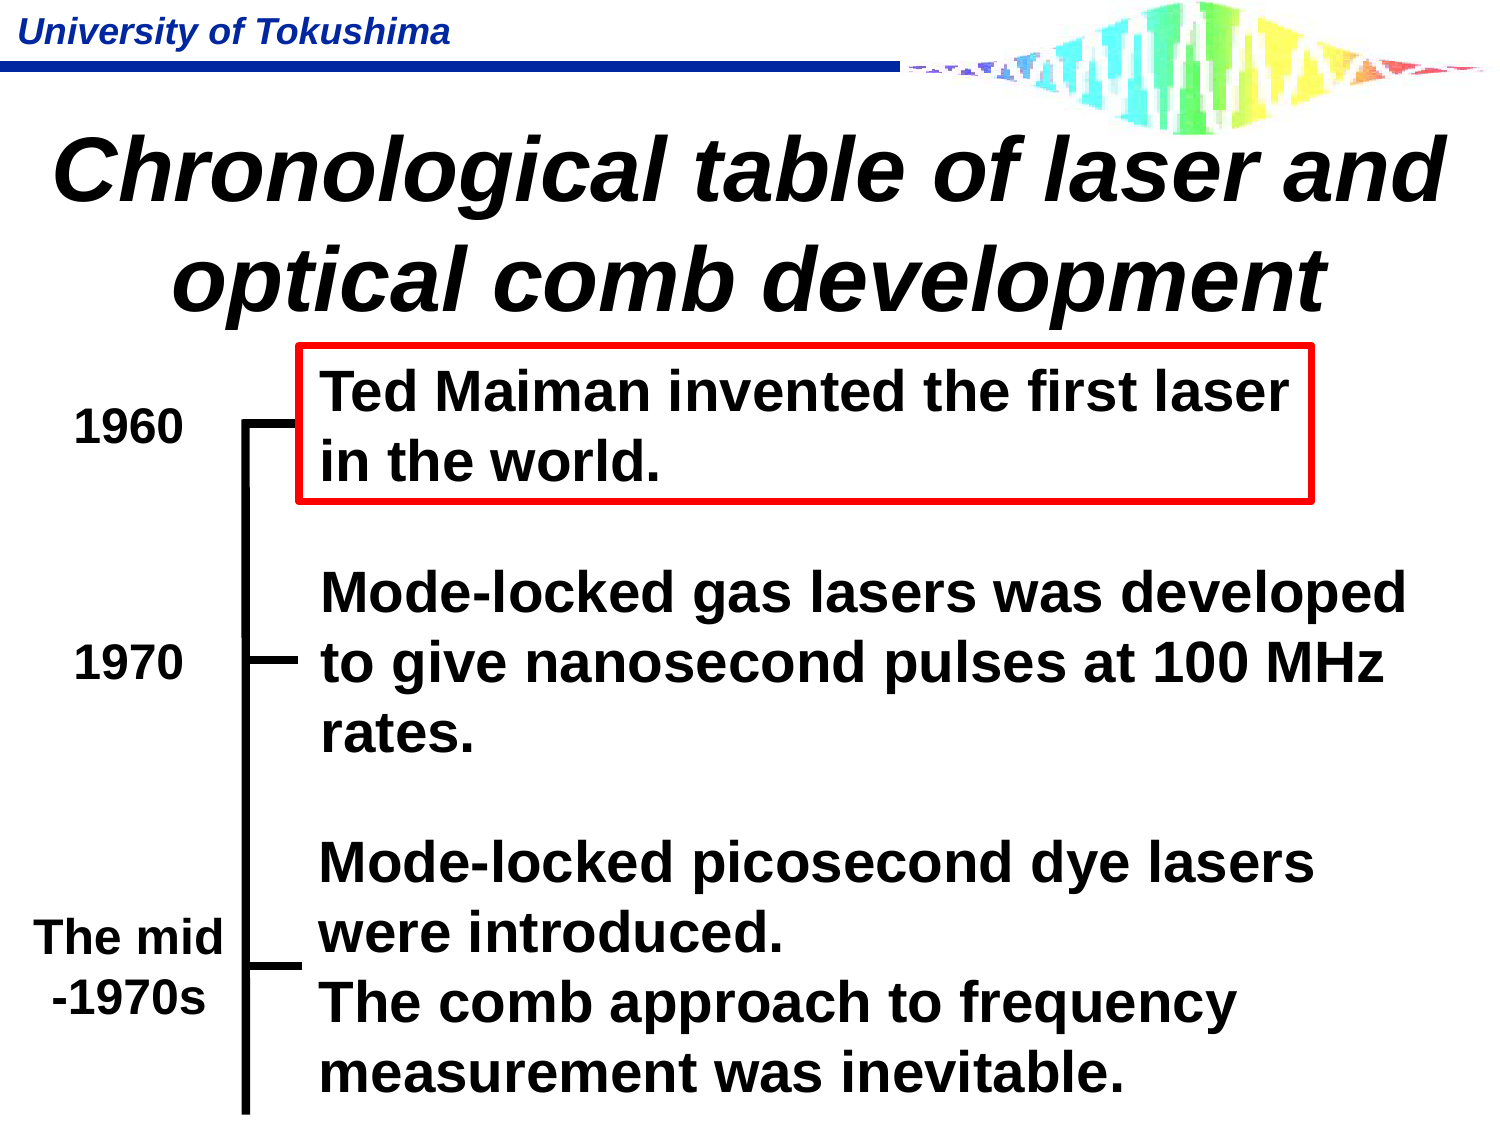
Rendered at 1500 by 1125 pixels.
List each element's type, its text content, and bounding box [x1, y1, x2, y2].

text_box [14, 345, 1432, 1115]
title Chronological table of laser and optical comb development [0, 125, 1500, 314]
picture [900, 0, 1500, 125]
